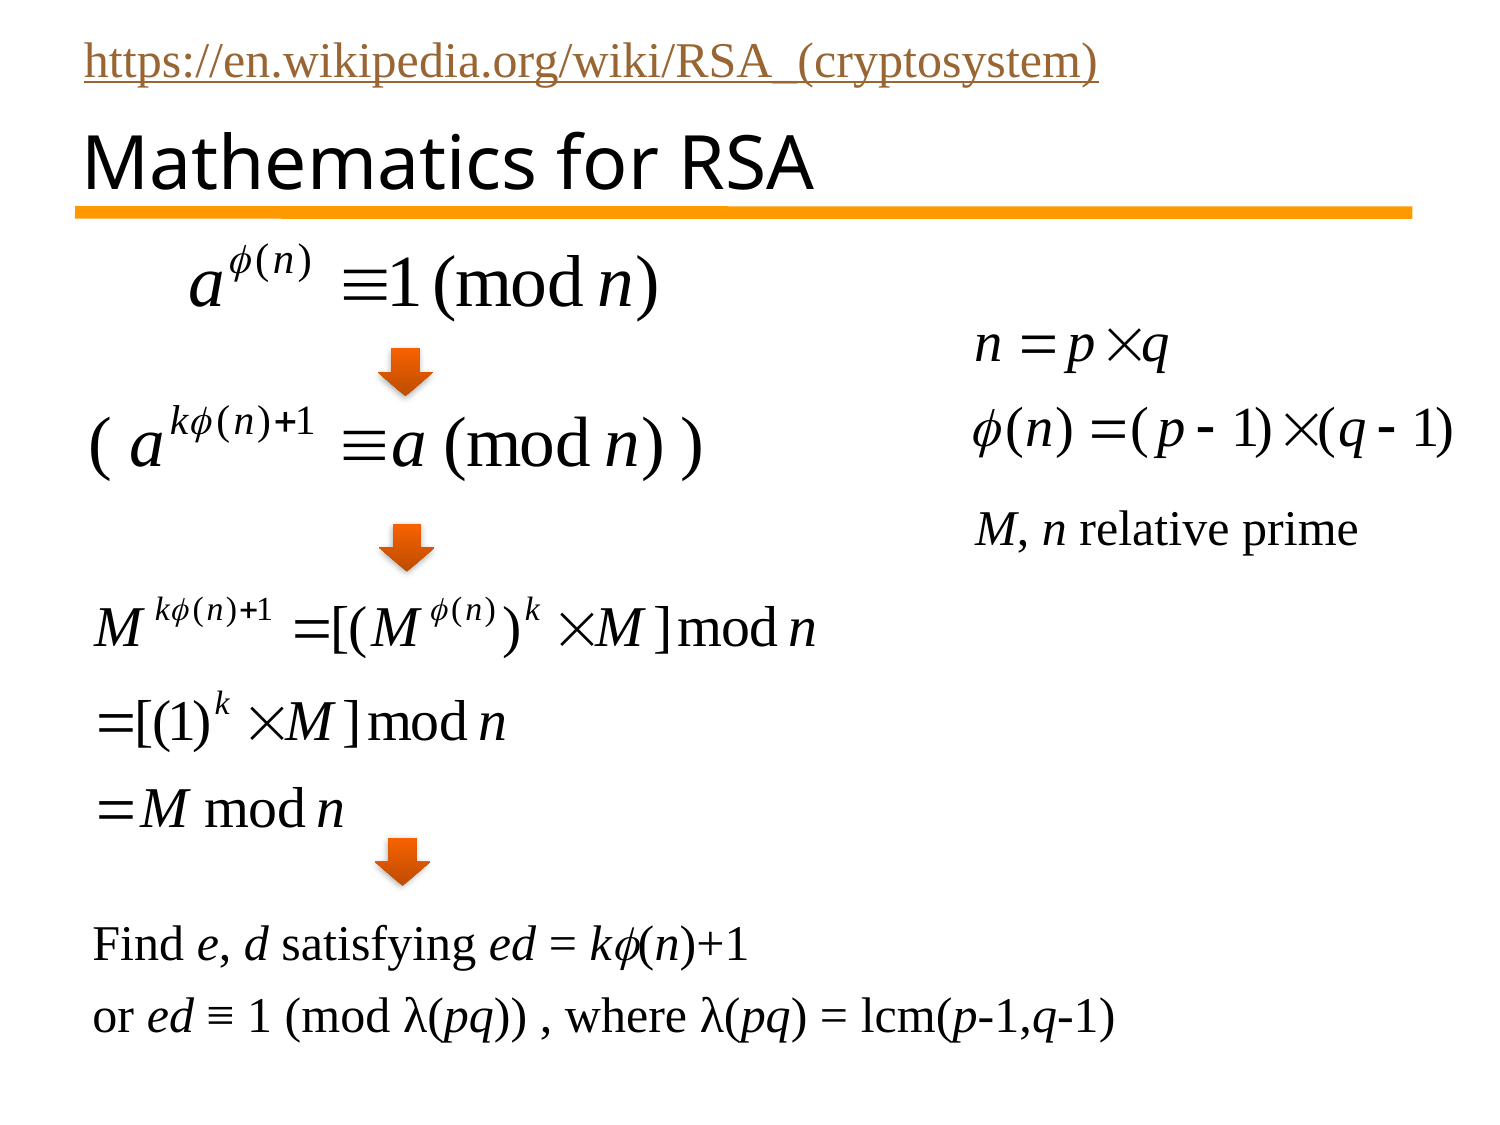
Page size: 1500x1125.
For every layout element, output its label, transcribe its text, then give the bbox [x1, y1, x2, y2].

text_box [377, 348, 434, 387]
text_box M, n relative prime [960, 488, 1375, 564]
title Mathematics for RSA [66, 24, 1413, 213]
text_box [379, 523, 435, 572]
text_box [965, 321, 1467, 473]
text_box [79, 388, 716, 497]
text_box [84, 581, 828, 842]
text_box [375, 850, 431, 886]
text_box https://en.wikipedia.org/wiki/RSA_(cryptosystem) [69, 20, 1294, 95]
text_box Find e, d satisfying ed = k(n)+1 or ed ≡ 1 (mod λ(pq)) , where λ(pq) = lcm(p-1,q-1) [77, 902, 1131, 1051]
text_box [176, 226, 674, 338]
